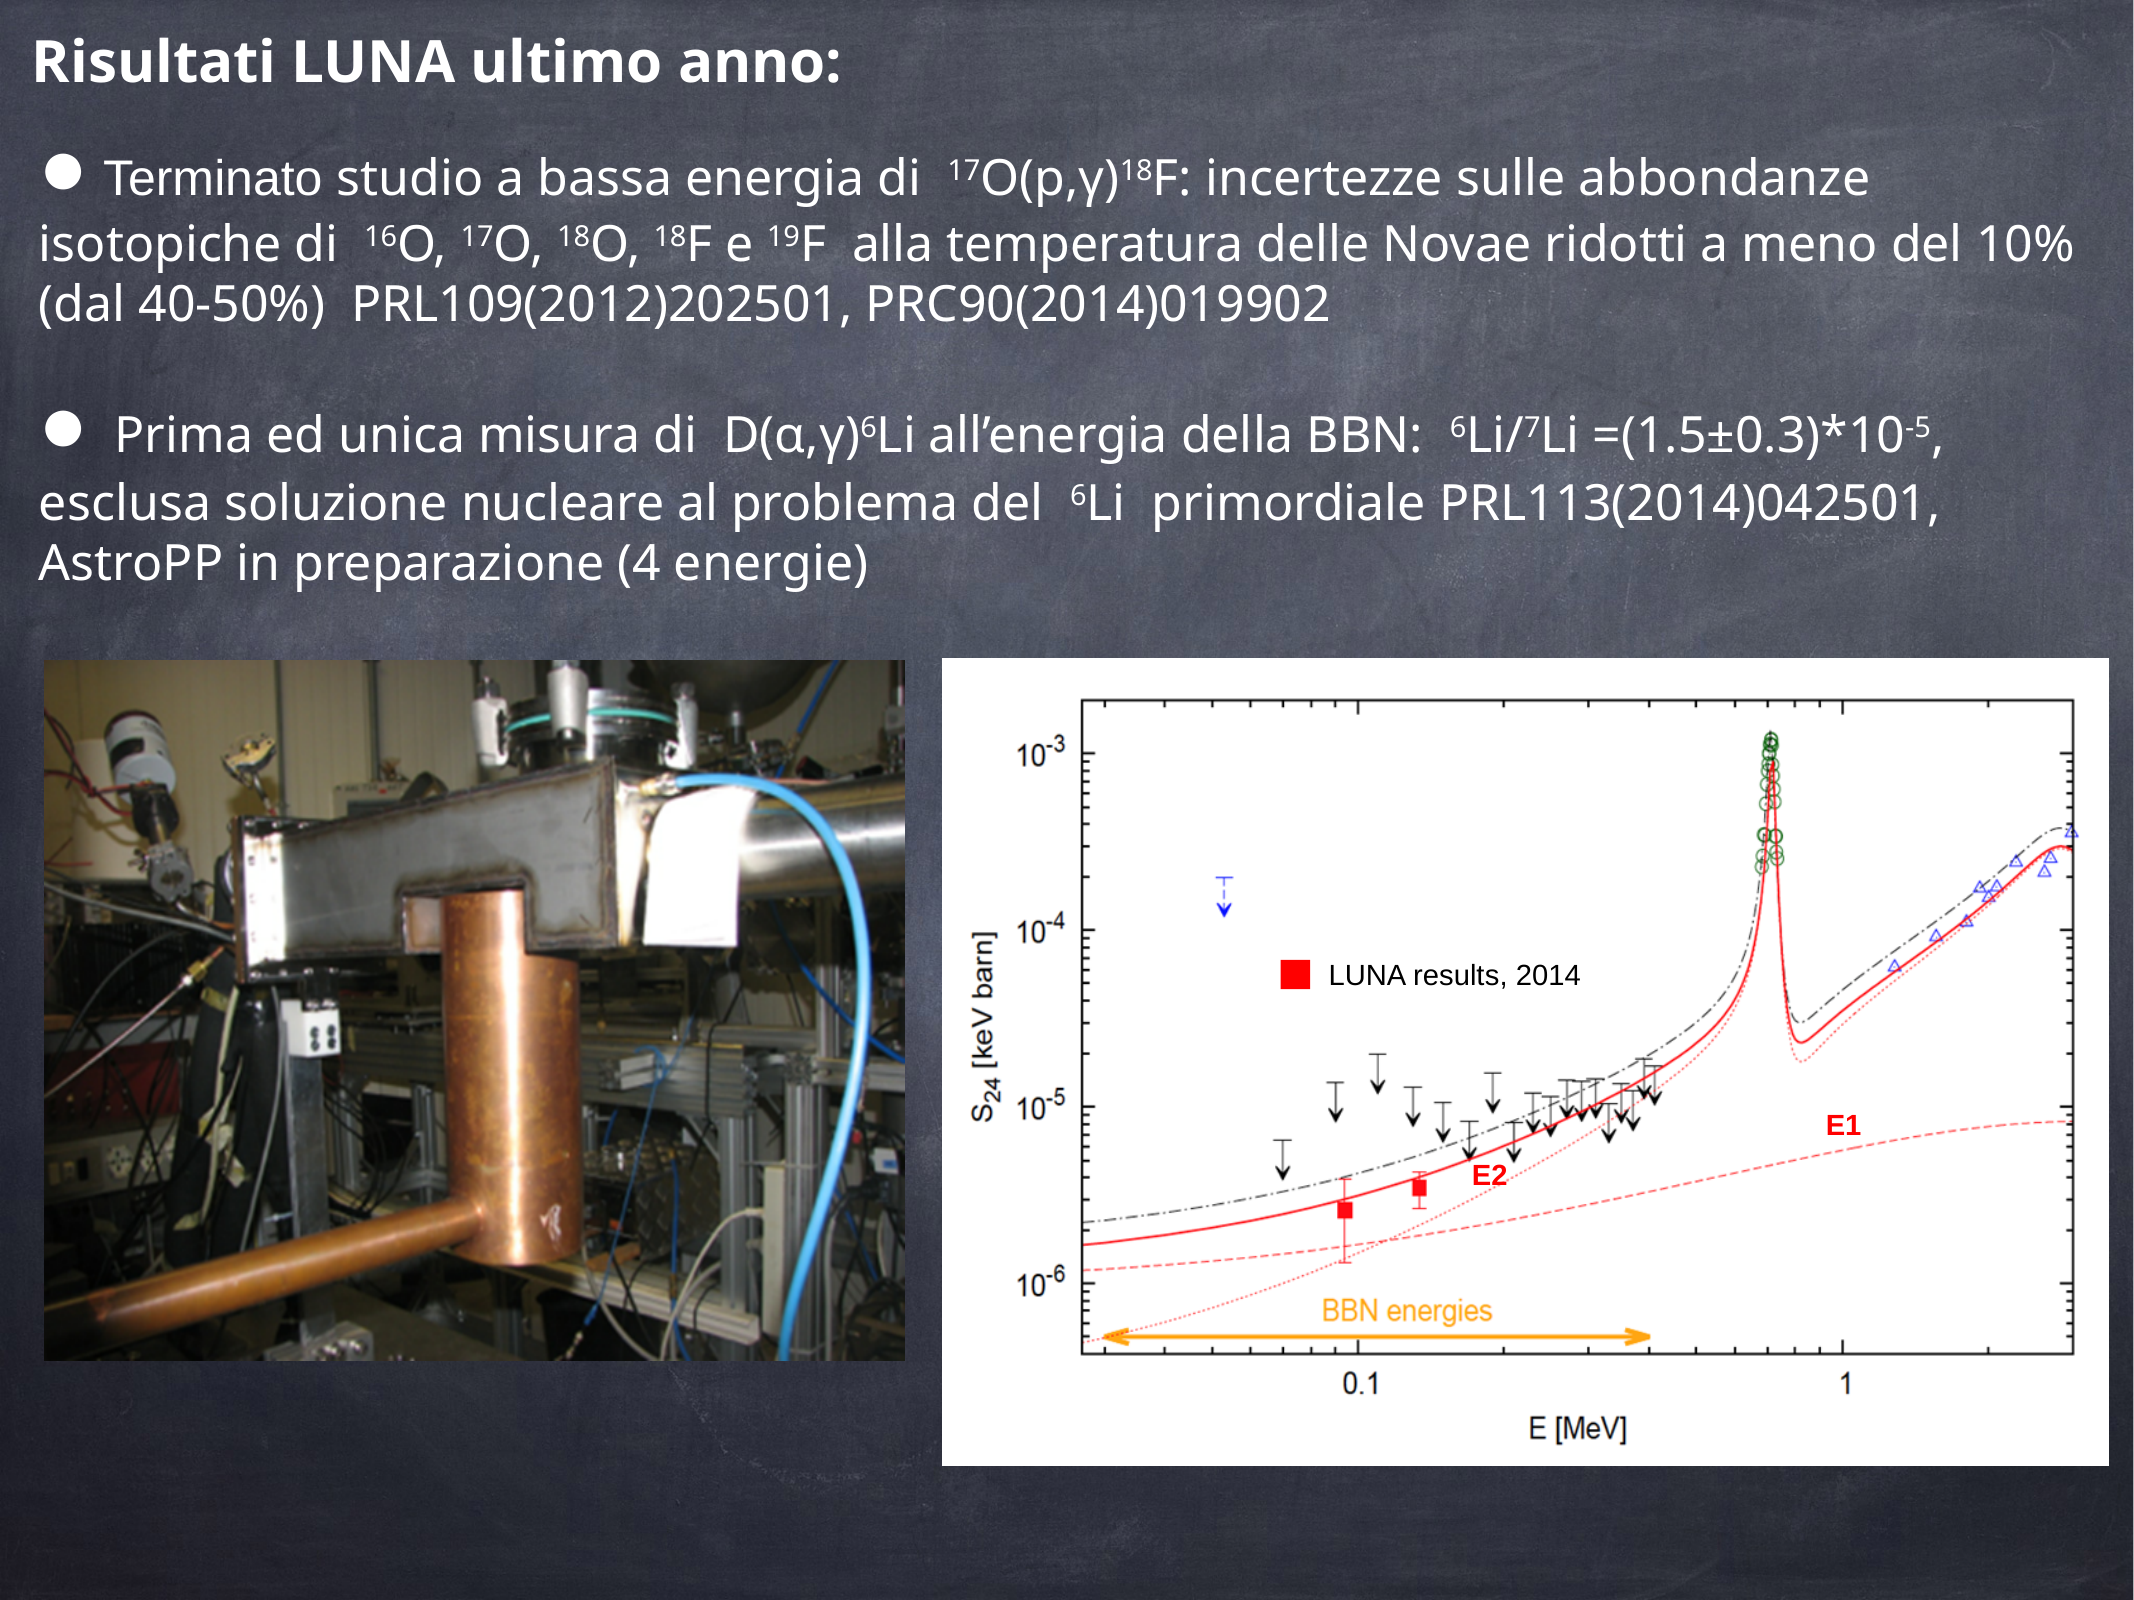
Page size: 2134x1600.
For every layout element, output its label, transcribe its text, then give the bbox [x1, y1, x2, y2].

text_box ● Terminato studio a bassa energia di 17O(p,γ)18F: incertezze sulle abbondanze isotopiche di 16O, 17O, 18O, 18F e 19F alla temperatura delle Novae ridotti a meno del 10% (dal 40-50%) PRL109(2012)202501, PRC90(2014)019902 [24, 104, 2134, 340]
text_box ● Prima ed unica misura di D(α,γ)6Li all’energia della BBN: 6Li/7Li =(1.5±0.3)*10-5, esclusa soluzione nucleare al problema del 6Li primordiale PRL113(2014)042501, AstroPP in preparazione (4 energie) [24, 353, 2110, 598]
picture [0, 0, 2134, 1600]
text_box Risultati LUNA ultimo anno: [17, 16, 858, 102]
